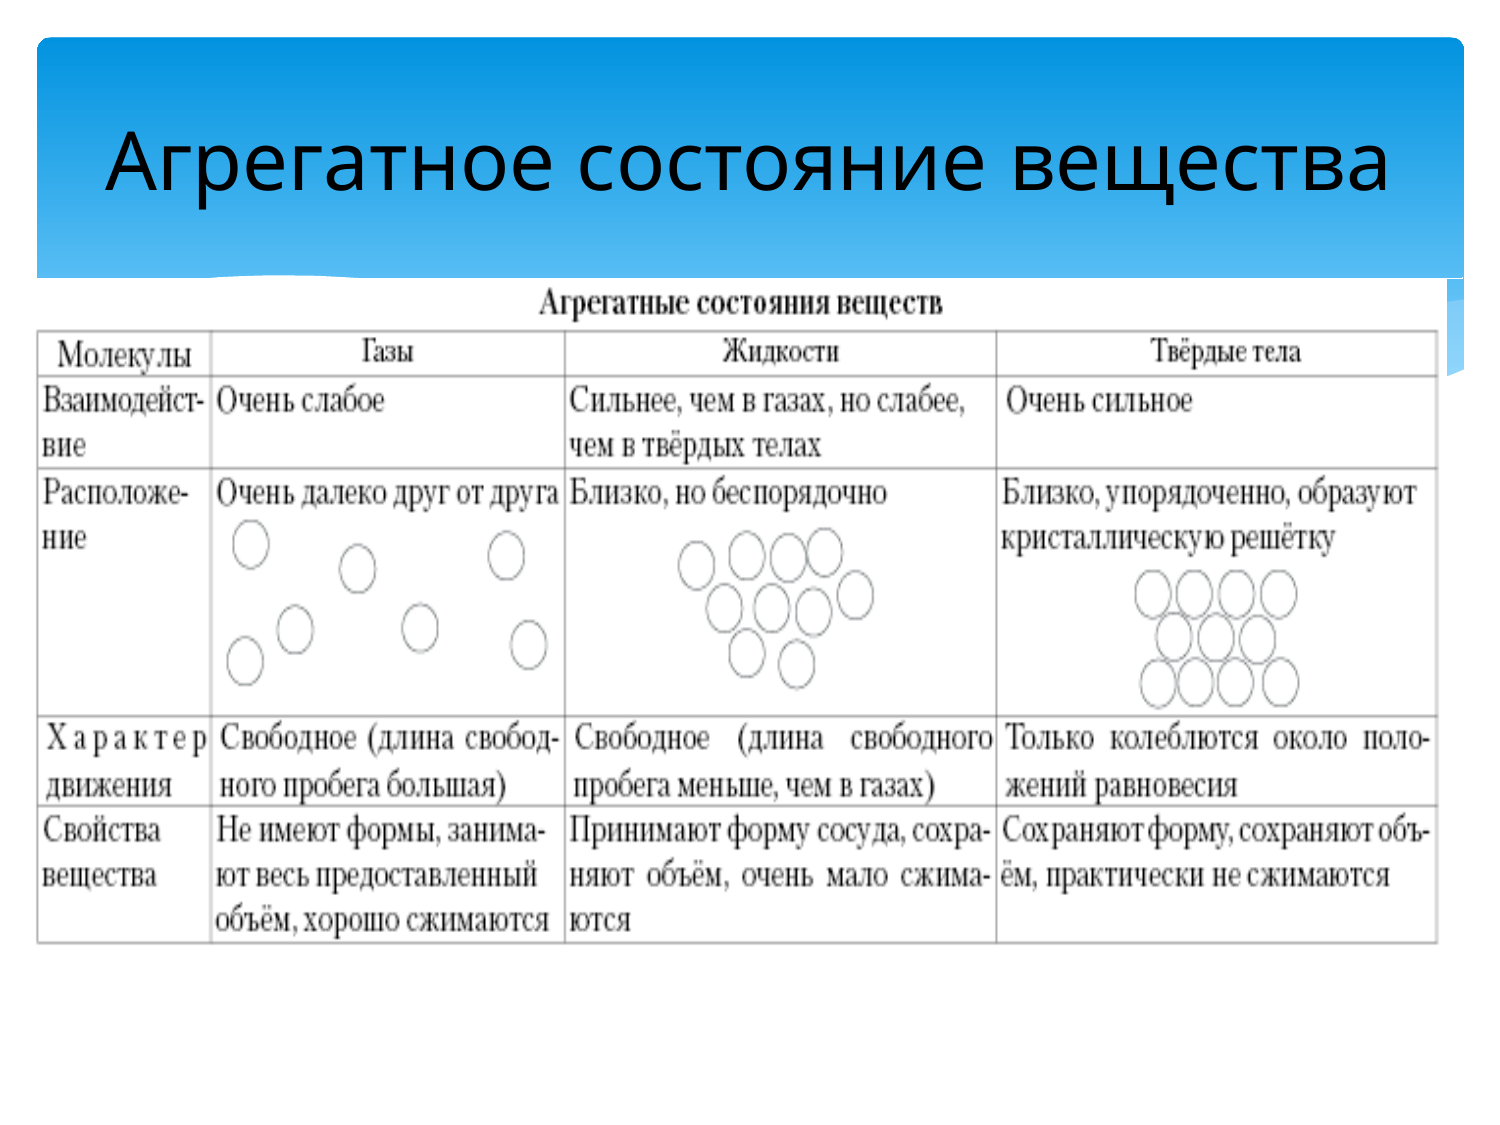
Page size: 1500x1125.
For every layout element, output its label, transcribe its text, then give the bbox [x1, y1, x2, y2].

picture [29, 278, 1448, 953]
title Агрегатное состояние вещества [75, 55, 1425, 261]
